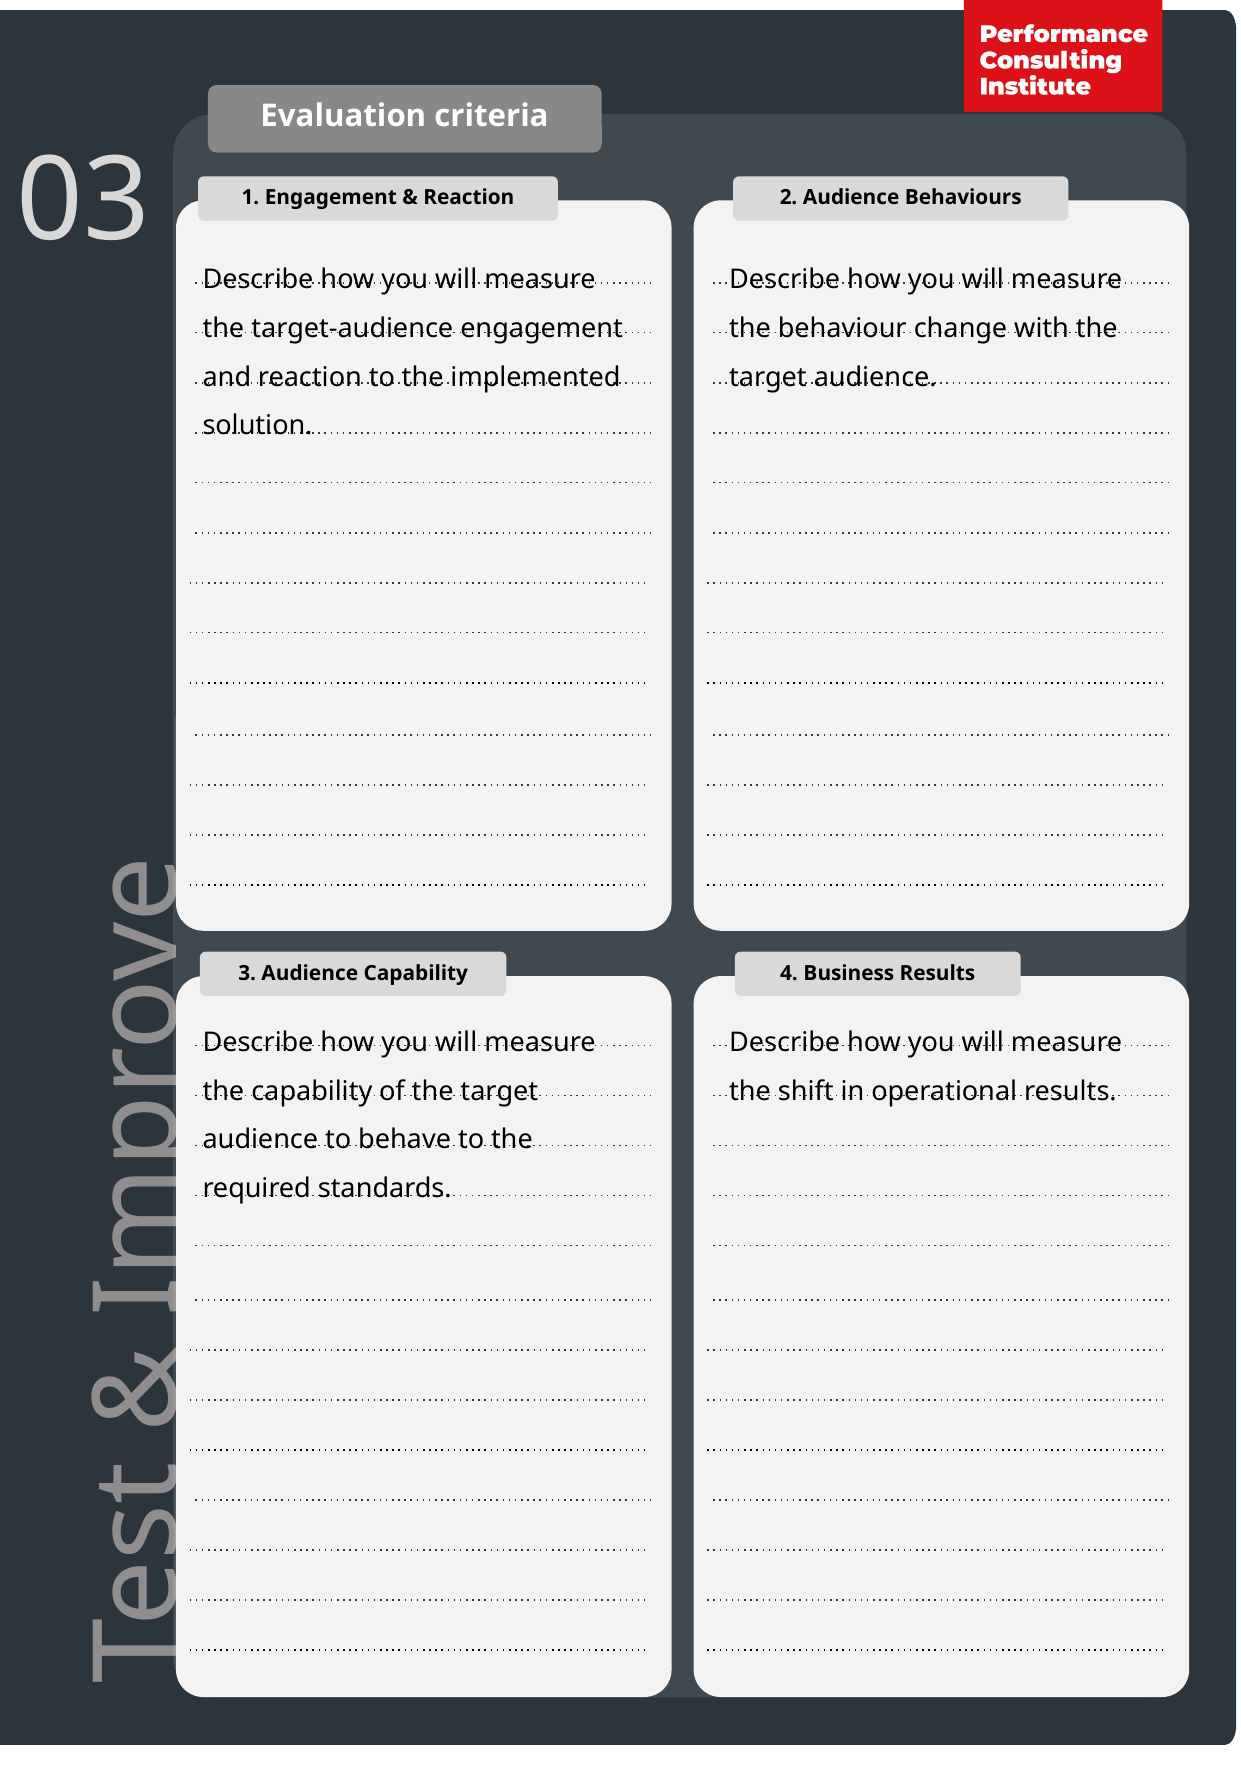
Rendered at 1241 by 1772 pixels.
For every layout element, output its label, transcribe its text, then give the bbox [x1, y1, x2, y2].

text_box 03 [0, 114, 193, 271]
text_box [693, 976, 1190, 1698]
text_box Evaluation criteria [207, 84, 602, 153]
text_box 1. Engagement & Reaction [198, 176, 559, 221]
text_box 3. Audience Capability [199, 951, 507, 997]
text_box Test & Improve [51, 545, 208, 1700]
text_box 4. Business Results [734, 951, 1021, 997]
text_box [0, 10, 1237, 1745]
text_box [175, 200, 672, 931]
text_box [175, 976, 672, 1698]
picture [963, 0, 1163, 113]
text_box Describe how you will measure the shift in operational results. [712, 999, 1175, 1114]
text_box Describe how you will measure the behaviour change with the target audience. [712, 237, 1175, 400]
text_box 2. Audience Behaviours [733, 176, 1069, 221]
text_box [173, 114, 1187, 1698]
text_box [693, 200, 1190, 931]
text_box Describe how you will measure the target-audience engagement and reaction to the implemented solution. [185, 237, 648, 449]
text_box Describe how you will measure the capability of the target audience to behave to the required standards. [185, 999, 648, 1212]
